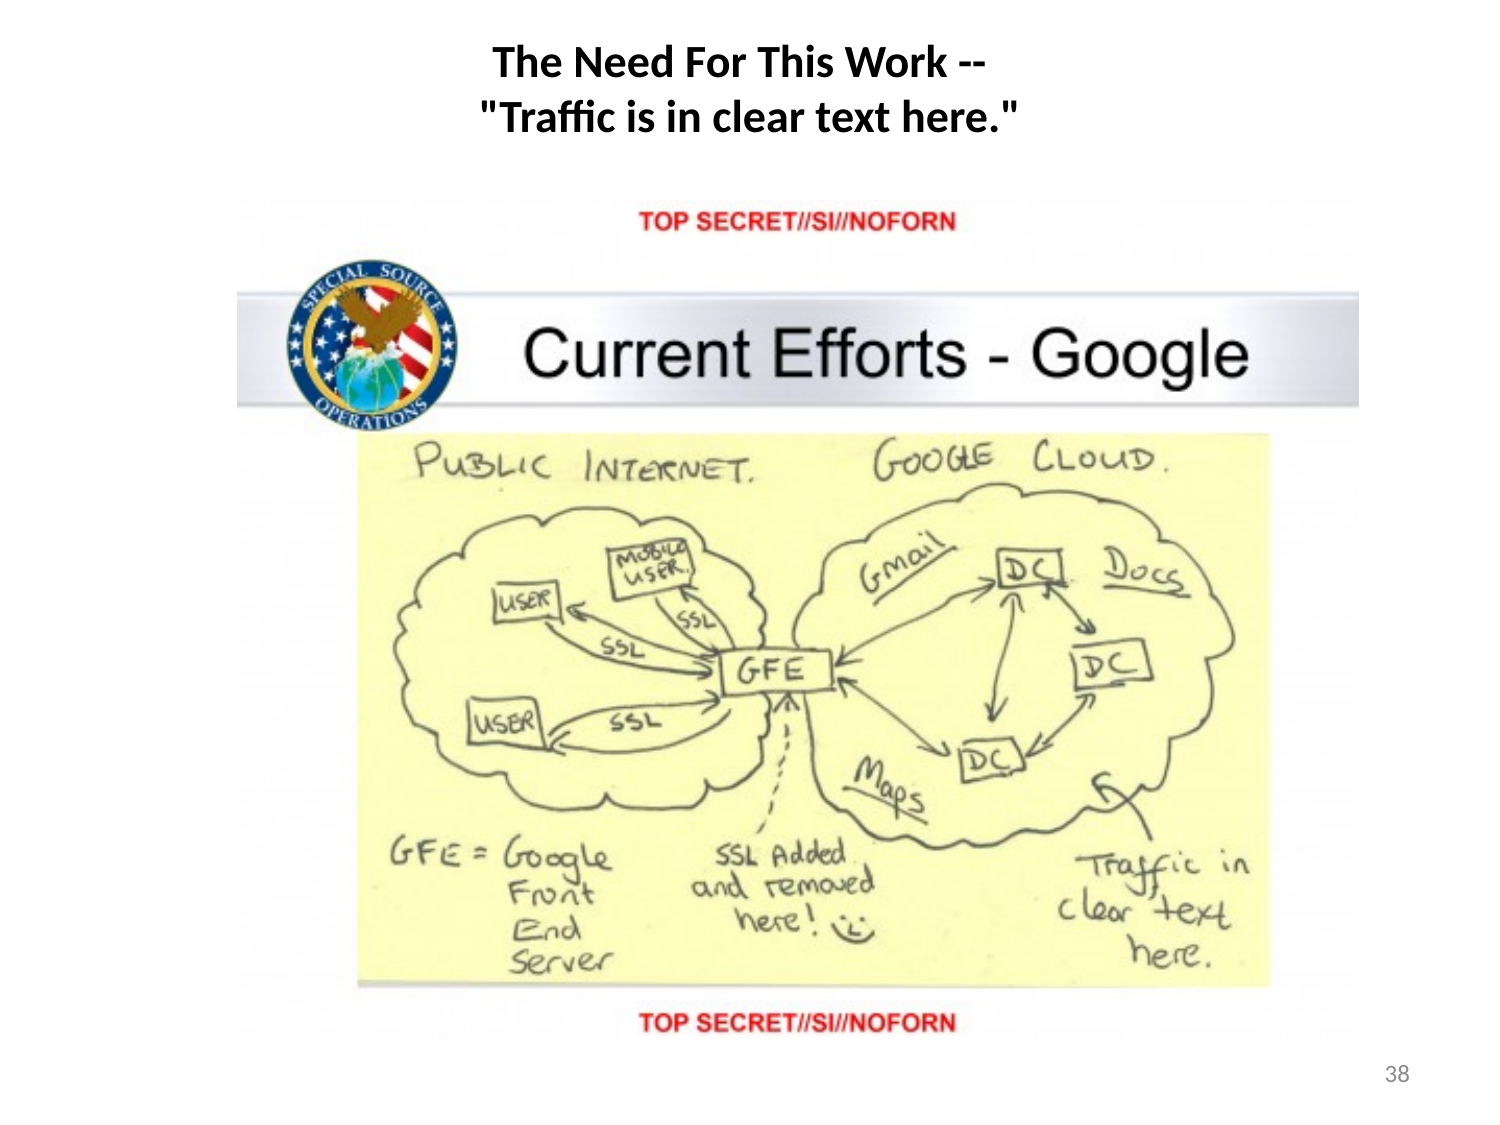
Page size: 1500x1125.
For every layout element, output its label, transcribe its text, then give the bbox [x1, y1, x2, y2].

picture [237, 200, 1359, 1043]
title The Need For This Work -- "Traffic is in clear text here." [75, 23, 1425, 150]
slide_number 38 [1074, 1042, 1425, 1103]
